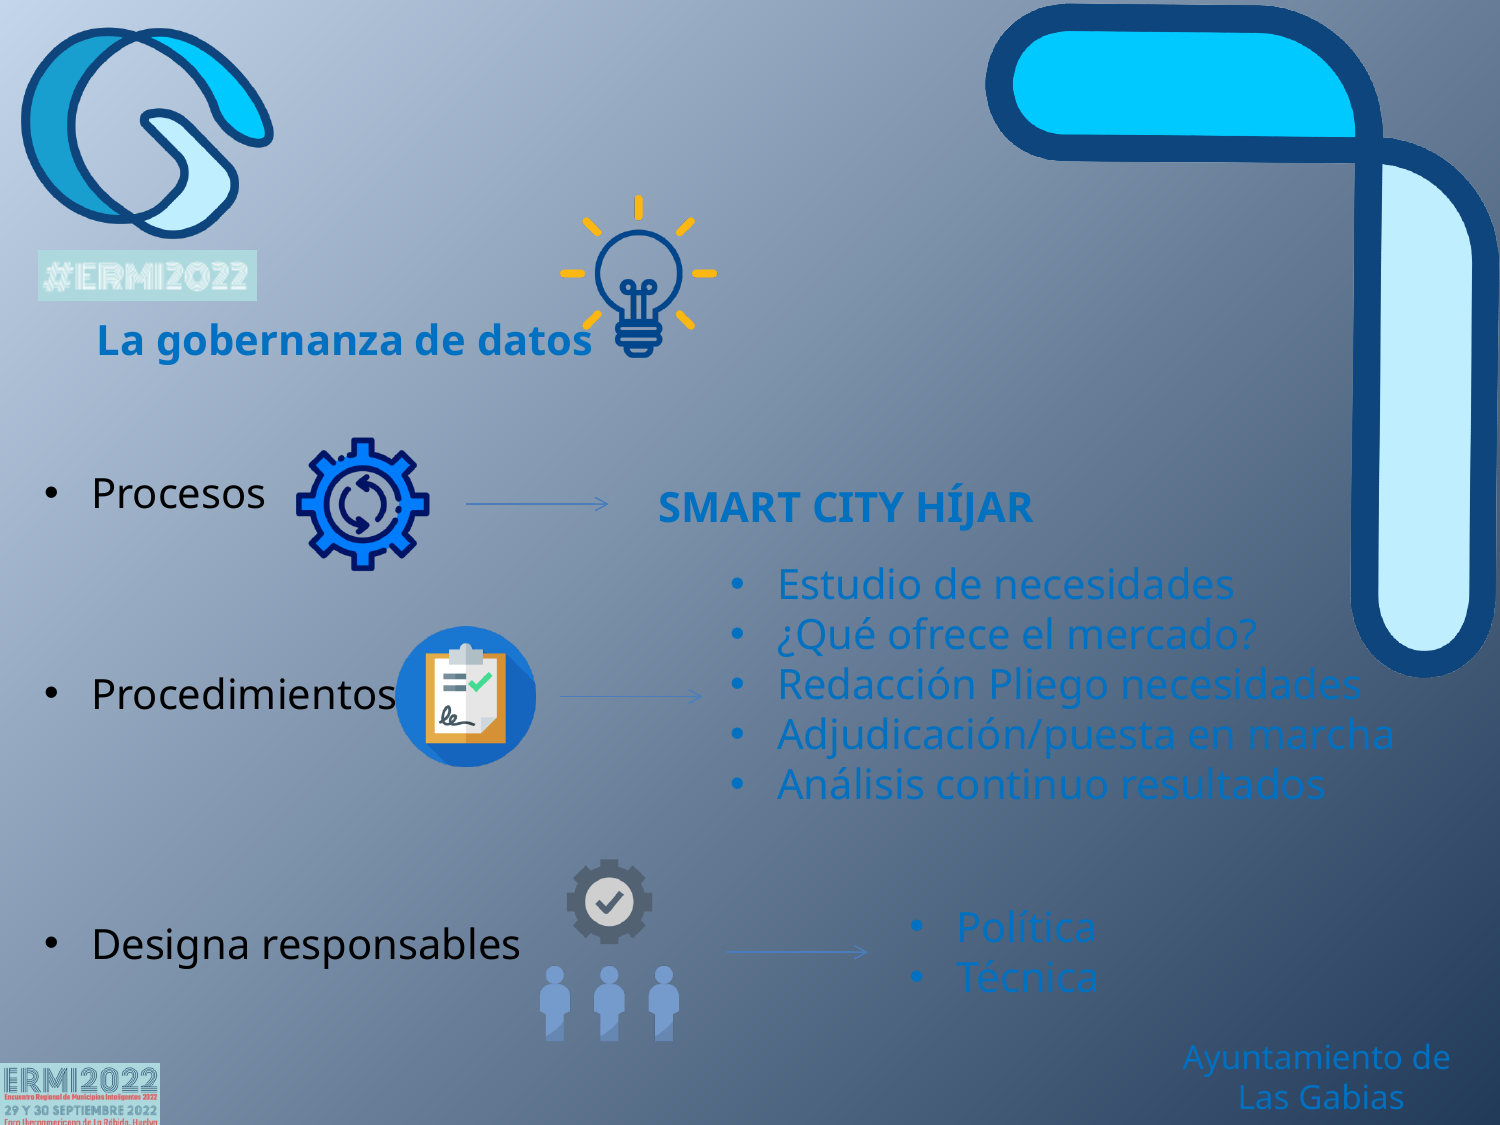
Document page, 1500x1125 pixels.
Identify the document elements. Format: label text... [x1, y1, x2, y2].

text_box La gobernanza de datos [82, 306, 532, 372]
picture [37, 250, 258, 302]
text_box Ayuntamiento de Las Gabias [1138, 1028, 1500, 1124]
picture [0, 1063, 160, 1125]
text_box Política Técnica [894, 893, 1116, 1008]
picture [17, 26, 278, 241]
picture [395, 626, 537, 767]
picture [537, 175, 739, 377]
picture [255, 398, 467, 610]
text_box Estudio de necesidades ¿Qué ofrece el mercado? Redacción Pliego necesidades Adjudicación/puesta en marcha Análisis continuo resultados [715, 550, 1411, 816]
text_box Procesos Procedimientos Designa responsables [29, 459, 995, 975]
picture [511, 853, 706, 1047]
text_box SMART CITY HÍJAR [643, 473, 1049, 539]
picture [848, 0, 1500, 722]
